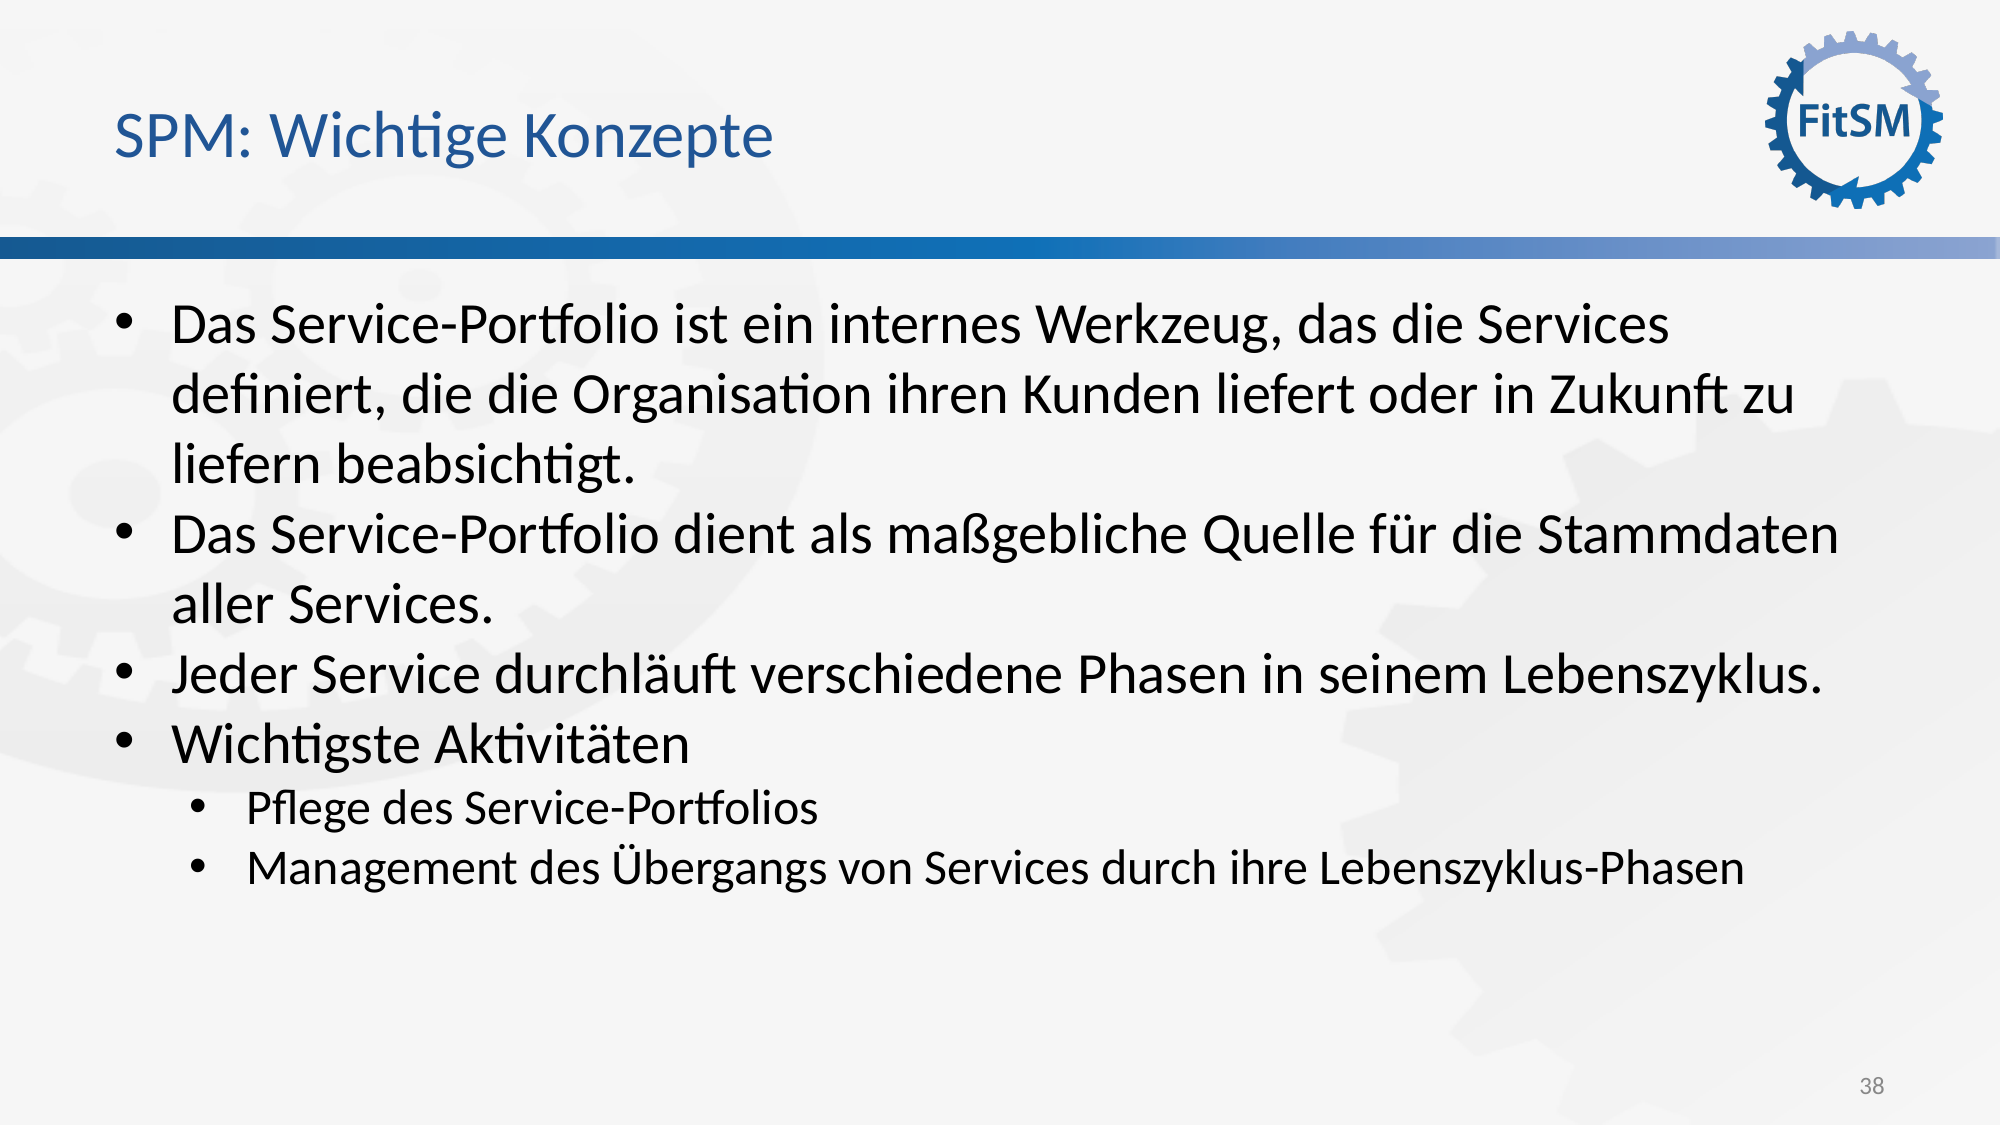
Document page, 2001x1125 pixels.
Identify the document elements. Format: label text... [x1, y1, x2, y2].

title SPM: Wichtige Konzepte [99, 45, 1586, 217]
picture [0, 0, 2000, 1125]
list Das Service-Portfolio ist ein internes Werkzeug, das die Services definiert, die die Organisation ihren Kunden liefert oder in Zukunft zu liefern beabsichtigt. Das Service-Portfolio dient als maßgebliche Quelle für die Stammdaten aller Services. Jeder Service durchläuft verschiedene Phasen in seinem Lebenszyklus. Wichtigste Aktivitäten Pflege des Service-Portfolios Management des Übergangs von Services durch ihre Lebenszyklus-Phasen [99, 278, 1900, 1038]
slide_number 38 [1433, 1054, 1900, 1115]
